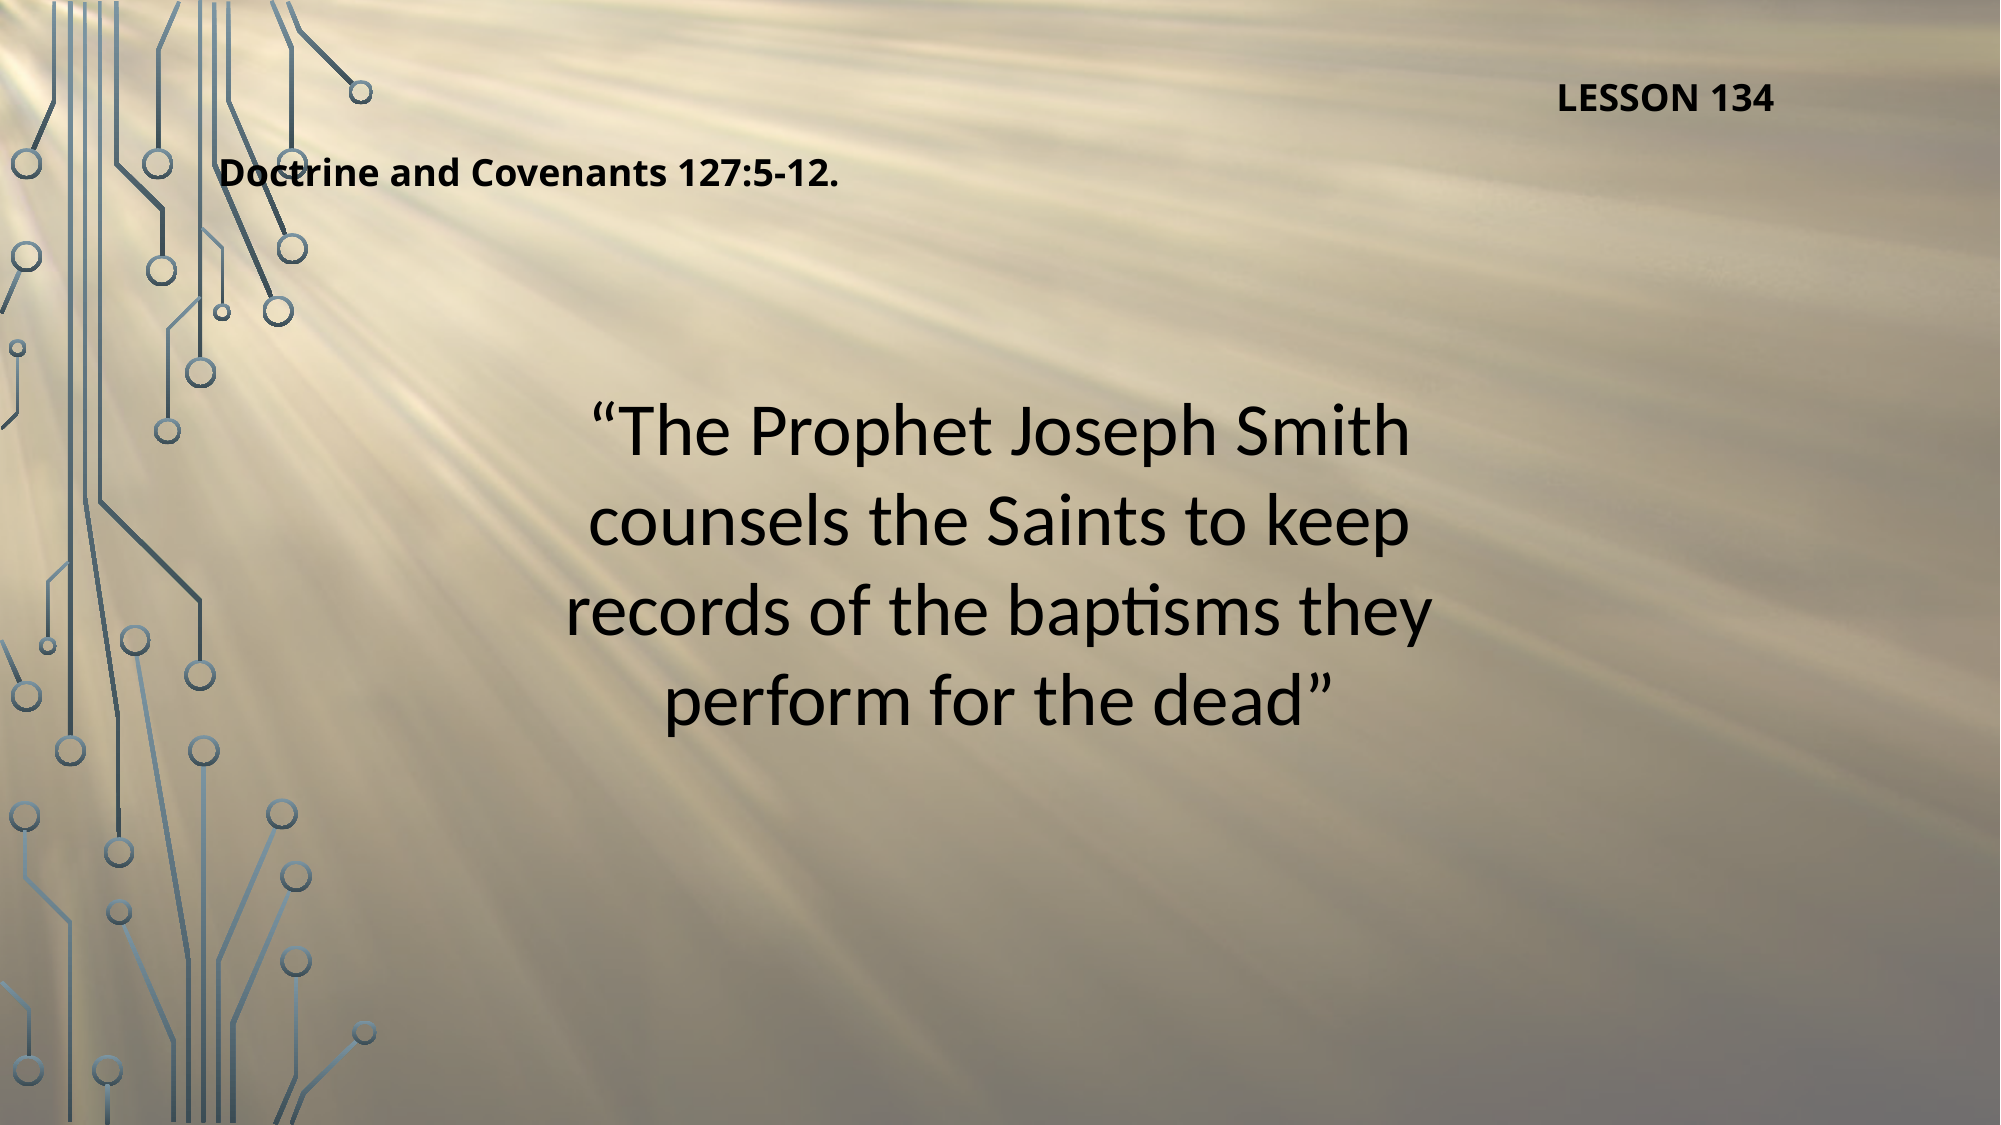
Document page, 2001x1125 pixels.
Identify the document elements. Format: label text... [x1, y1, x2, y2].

text_box Doctrine and Covenants 127:5-12. [203, 141, 856, 202]
text_box LESSON 134 [1541, 66, 1850, 190]
text_box “The Prophet Joseph Smith counsels the Saints to keep records of the baptisms they perform for the dead” [500, 373, 1500, 748]
